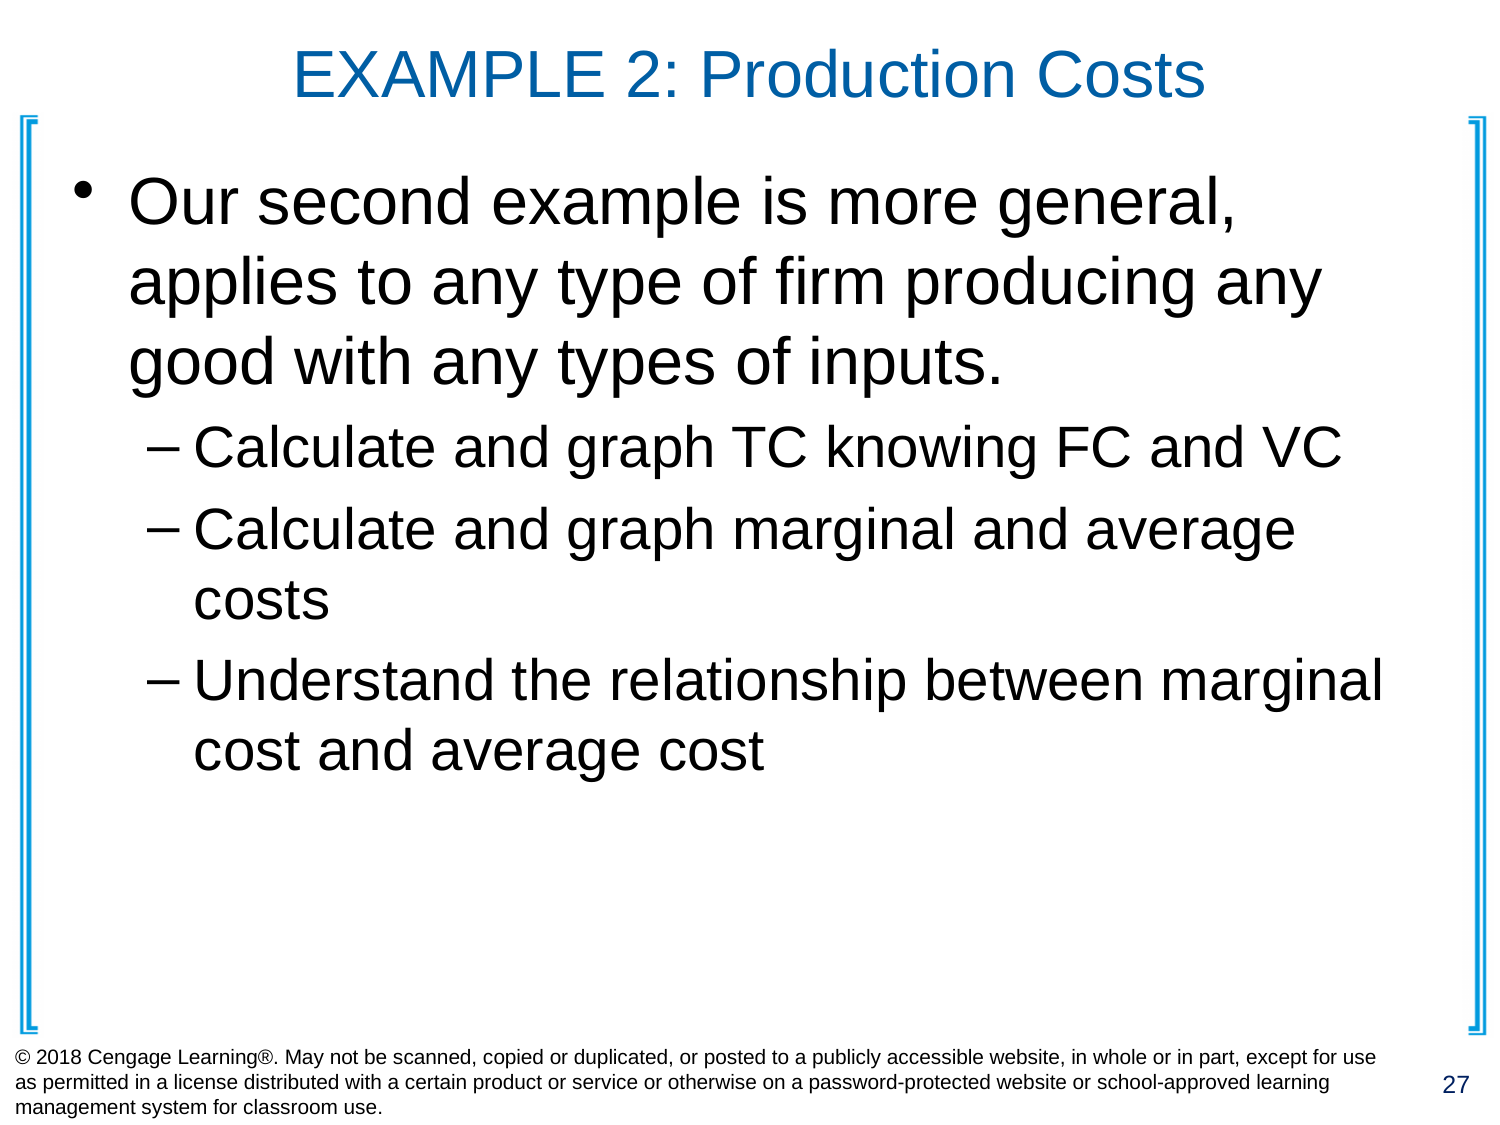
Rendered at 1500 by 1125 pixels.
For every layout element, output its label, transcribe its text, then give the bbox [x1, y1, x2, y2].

picture [1463, 113, 1493, 1037]
list Our second example is more general, applies to any type of firm producing any good with any types of inputs. Calculate and graph TC knowing FC and VC Calculate and graph marginal and average costs Understand the relationship between marginal cost and average cost [56, 149, 1455, 1058]
picture [13, 113, 43, 1037]
footer © 2018 Cengage Learning®. May not be scanned, copied or duplicated, or posted to a publicly accessible website, in whole or in part, except for use as permitted in a license distributed with a certain product or service or otherwise on a password-protected website or school-approved learning management system for classroom use. [0, 1037, 1412, 1125]
slide_number 27 [1412, 1060, 1500, 1125]
title EXAMPLE 2: Production Costs [109, 16, 1391, 125]
